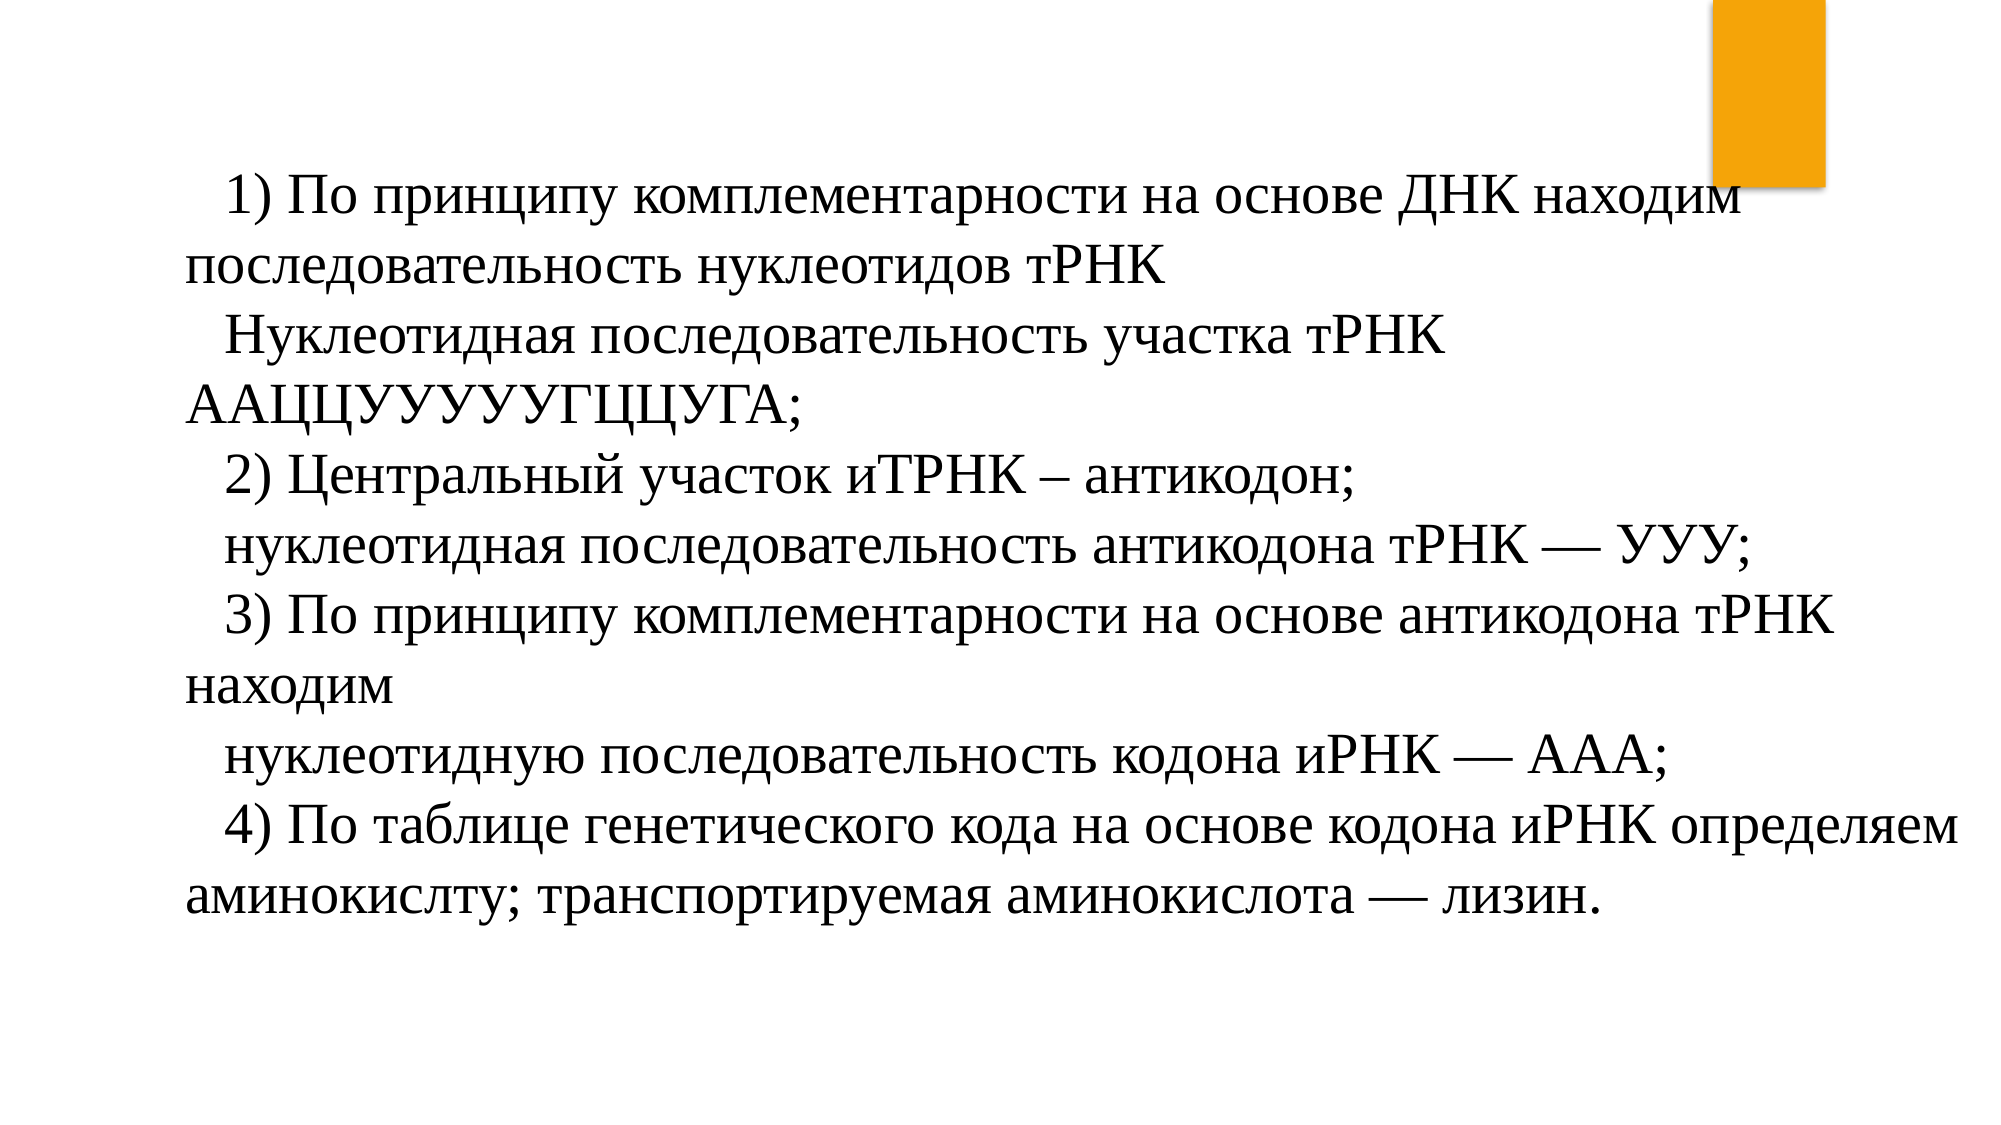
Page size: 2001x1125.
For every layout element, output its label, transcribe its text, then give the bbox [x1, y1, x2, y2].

text_box 1) По принципу комплементарности на основе ДНК находим последовательность нуклеотидов тРНК Нуклеотидная последовательность участка тРНК ААЦЦУУУУУГЦЦУГА; 2) Центральный участок иТРНК – антикодон; нуклеотидная последовательность антикодона тРНК — УУУ; 3) По принципу комплементарности на основе антикодона тРНК находим нуклеотидную последовательность кодона иРНК — ААА; 4) По таблице генетического кода на основе кодона иРНК определяем аминокислту; транспортируемая аминокислота — лизин. [170, 147, 1978, 1003]
